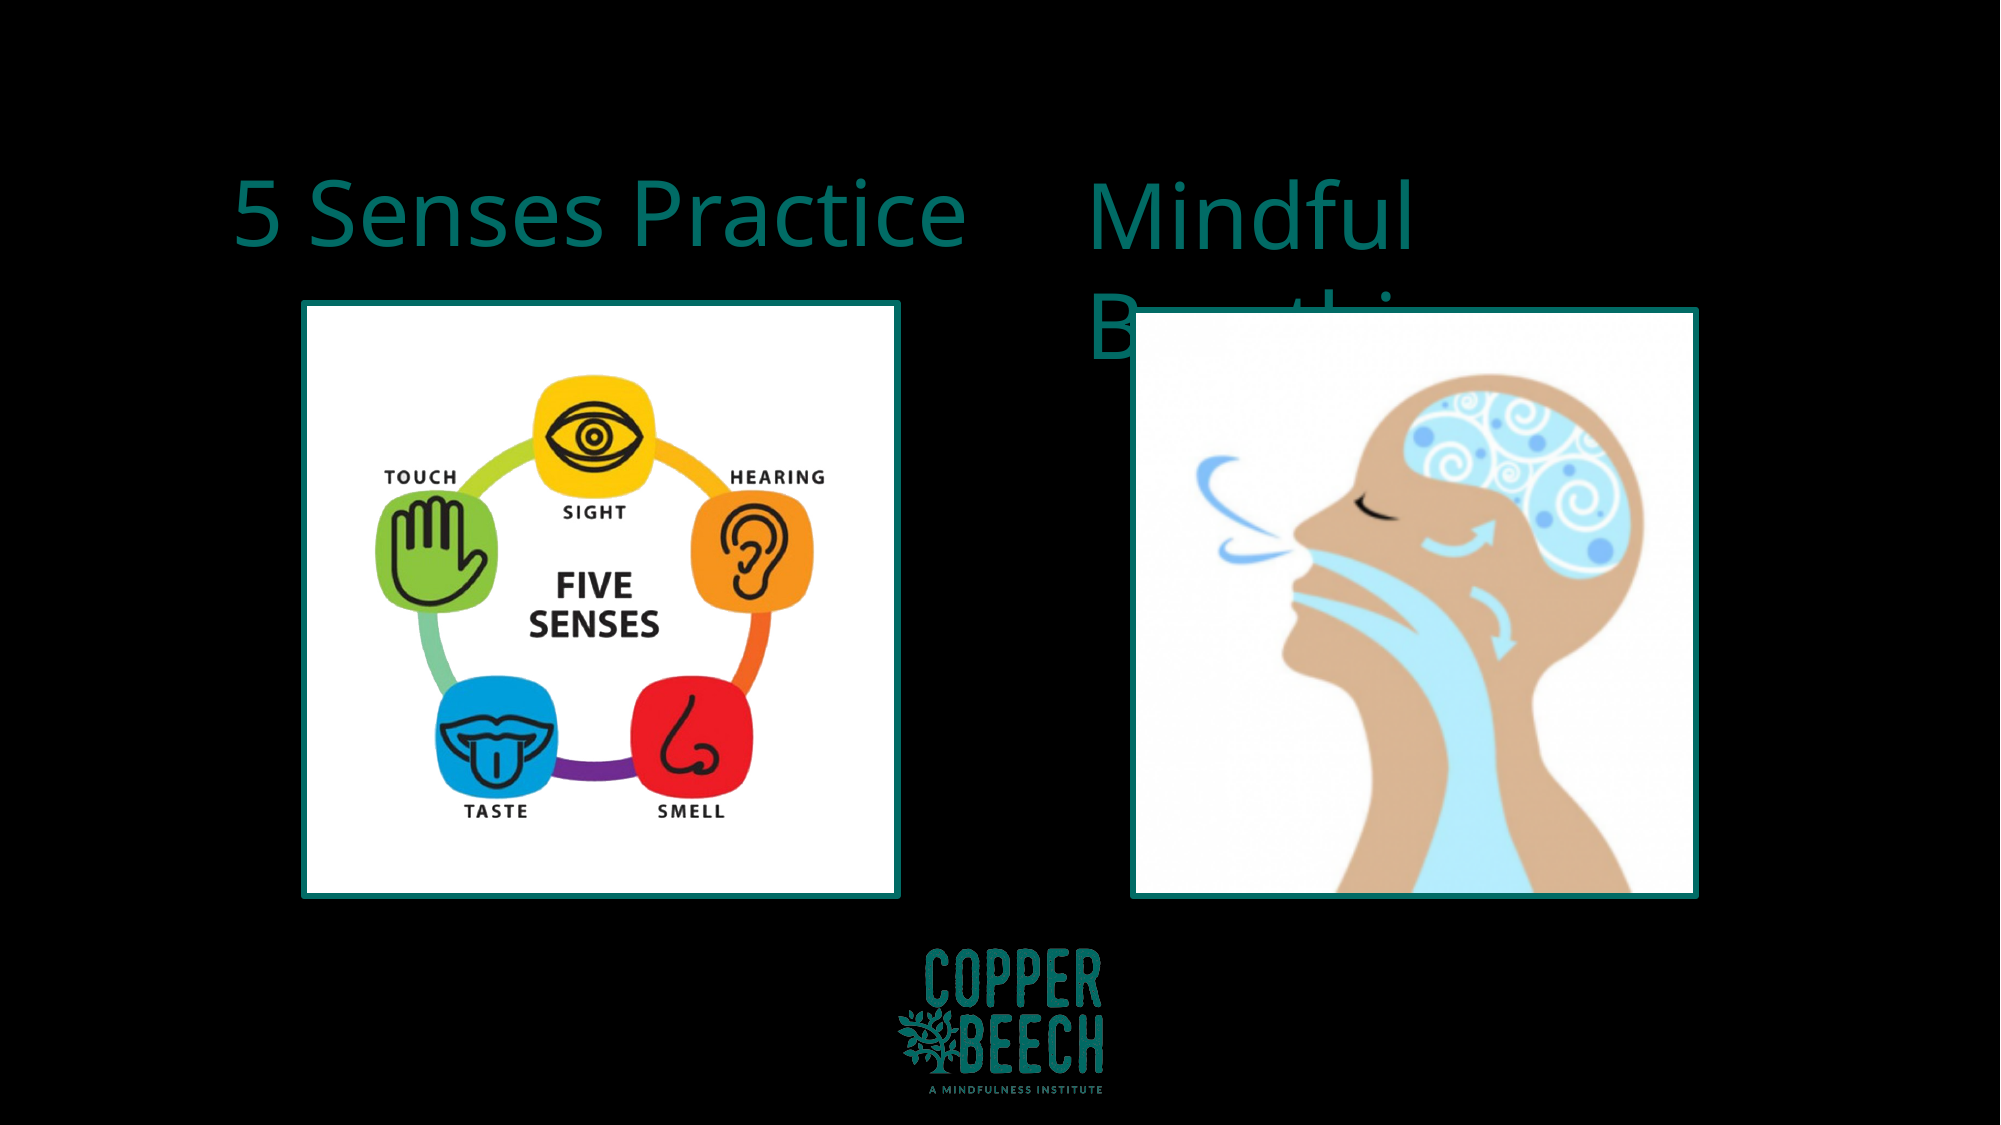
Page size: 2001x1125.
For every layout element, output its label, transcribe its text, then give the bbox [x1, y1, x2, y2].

text_box 5 Senses Practice [140, 160, 1061, 281]
picture [1135, 312, 1694, 894]
picture [306, 305, 895, 894]
picture [893, 942, 1107, 1101]
text_box Mindful Breathing [1071, 150, 1826, 385]
